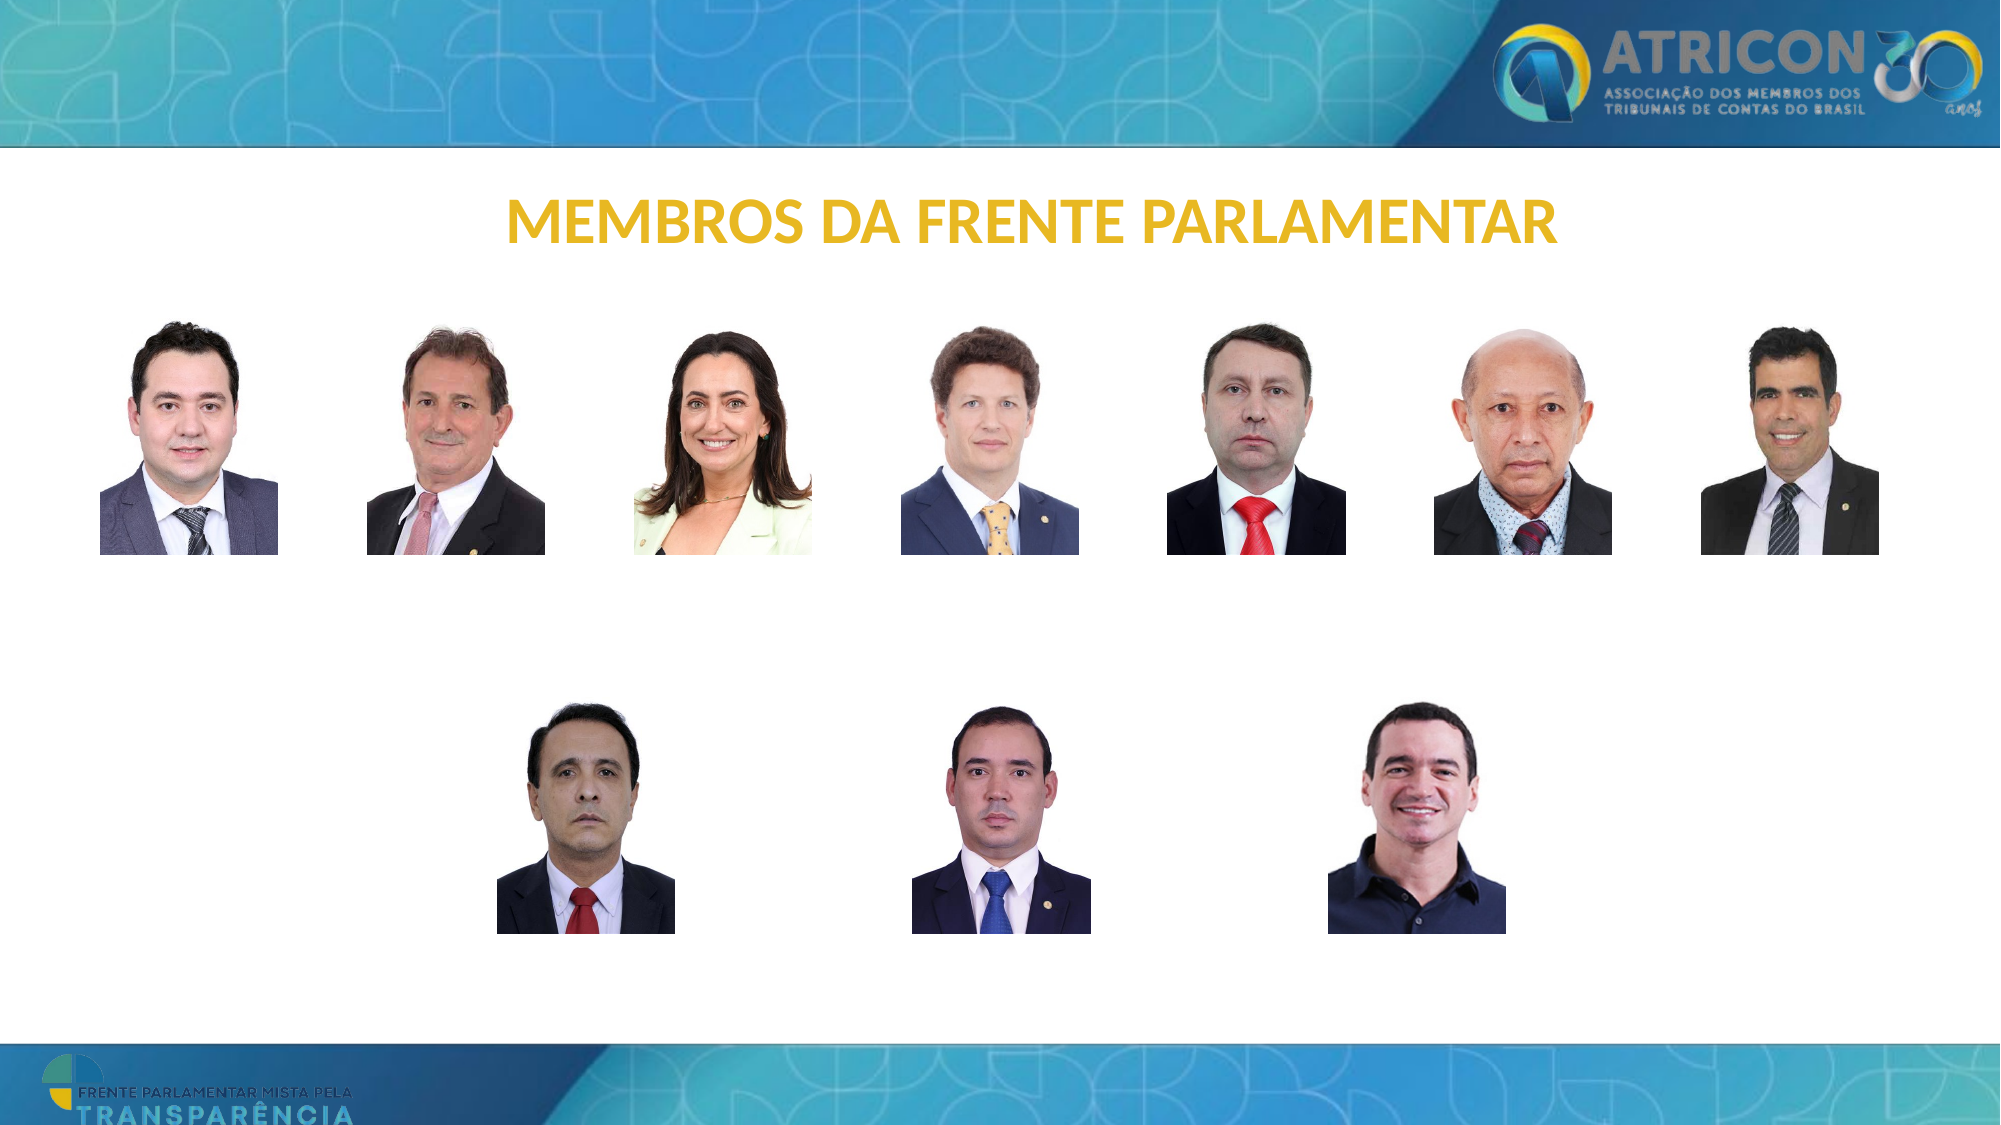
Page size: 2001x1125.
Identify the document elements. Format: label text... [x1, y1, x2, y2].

picture [901, 318, 1079, 555]
picture [0, 1043, 2000, 1125]
picture [1701, 318, 1879, 555]
picture [1434, 318, 1612, 555]
picture [1328, 697, 1506, 934]
picture [912, 697, 1091, 934]
picture [497, 697, 675, 934]
picture [367, 318, 545, 555]
picture [1167, 318, 1346, 555]
picture [0, 0, 2000, 194]
picture [634, 318, 812, 555]
text_box MEMBROS DA FRENTE PARLAMENTAR [367, 169, 1698, 264]
picture [100, 318, 278, 555]
